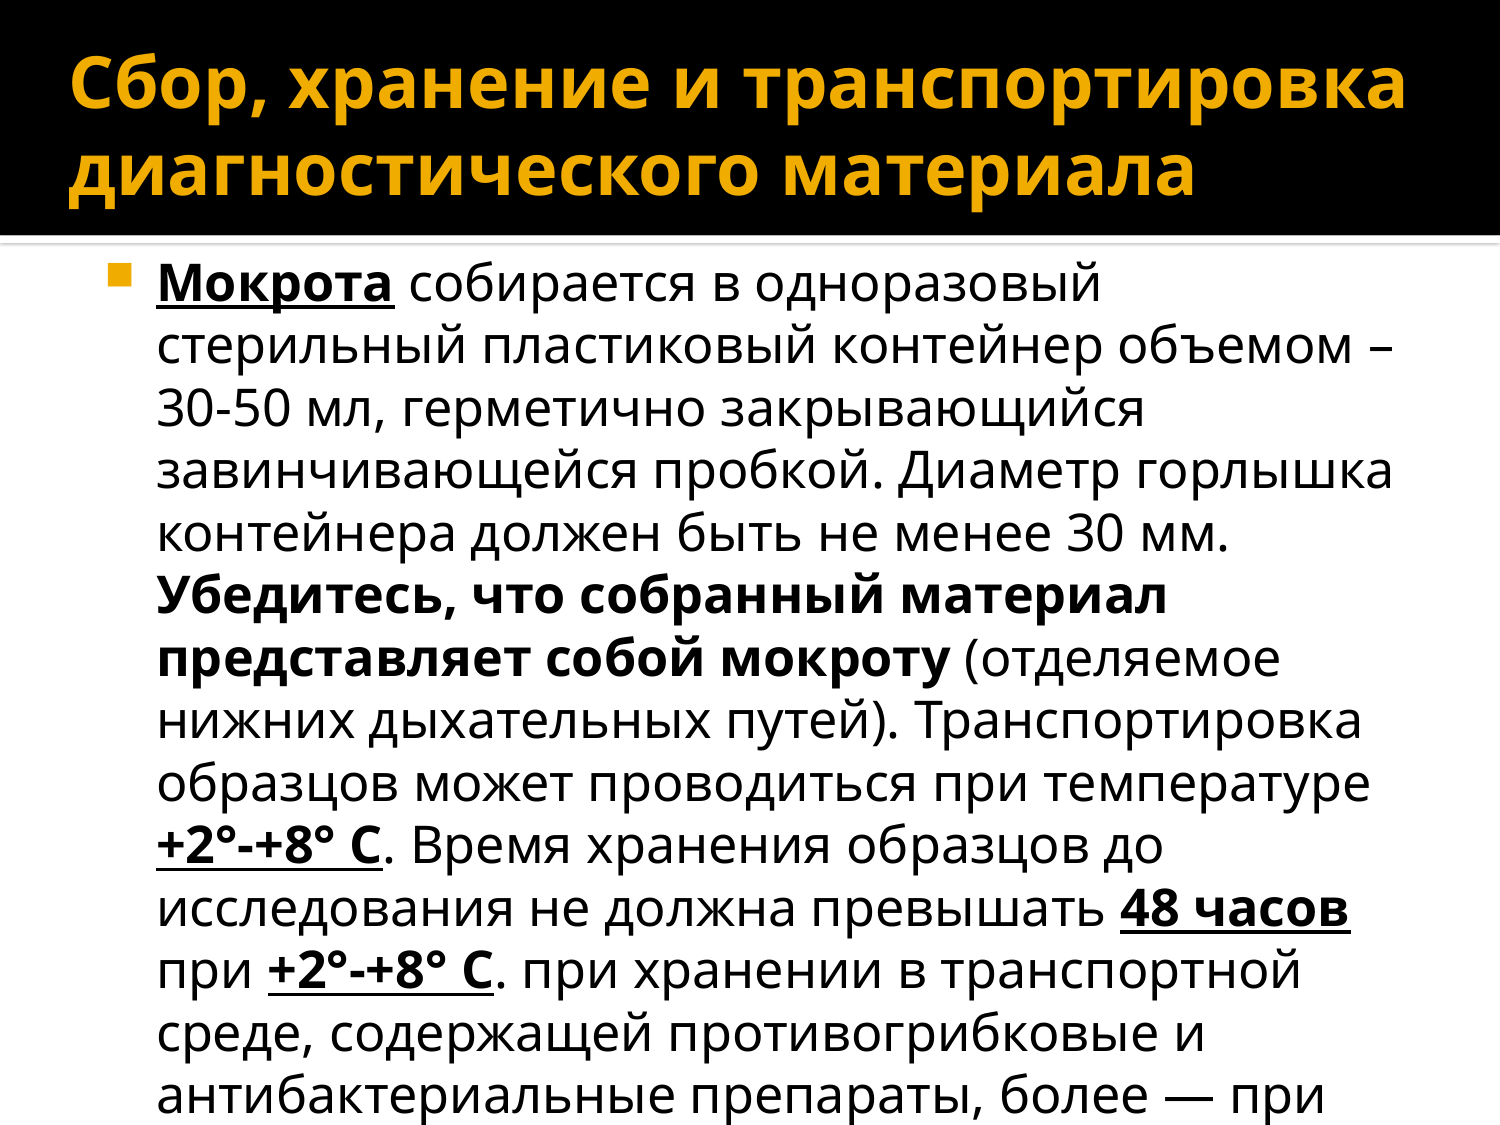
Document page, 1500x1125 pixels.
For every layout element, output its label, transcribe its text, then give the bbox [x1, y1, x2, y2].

list Мокрота собирается в одноразовый стерильный пластиковый контейнер объемом – 30-50 мл, герметично закрывающийся завинчивающейся пробкой. Диаметр горлышка контейнера должен быть не менее 30 мм. Убедитесь, что собранный материал представляет собой мокроту (отделяемое нижних дыхательных путей). Транспортировка образцов может проводиться при температуре +2°-+8° C. Время хранения образцов до исследования не должна превышать 48 часов при +2°-+8° C. при хранении в транспортной среде, содержащей противогрибковые и антибактериальные препараты, более — при −20° С или −70° С. [75, 234, 1425, 1125]
title Сбор, хранение и транспортировка диагностического материала [53, 0, 1427, 247]
